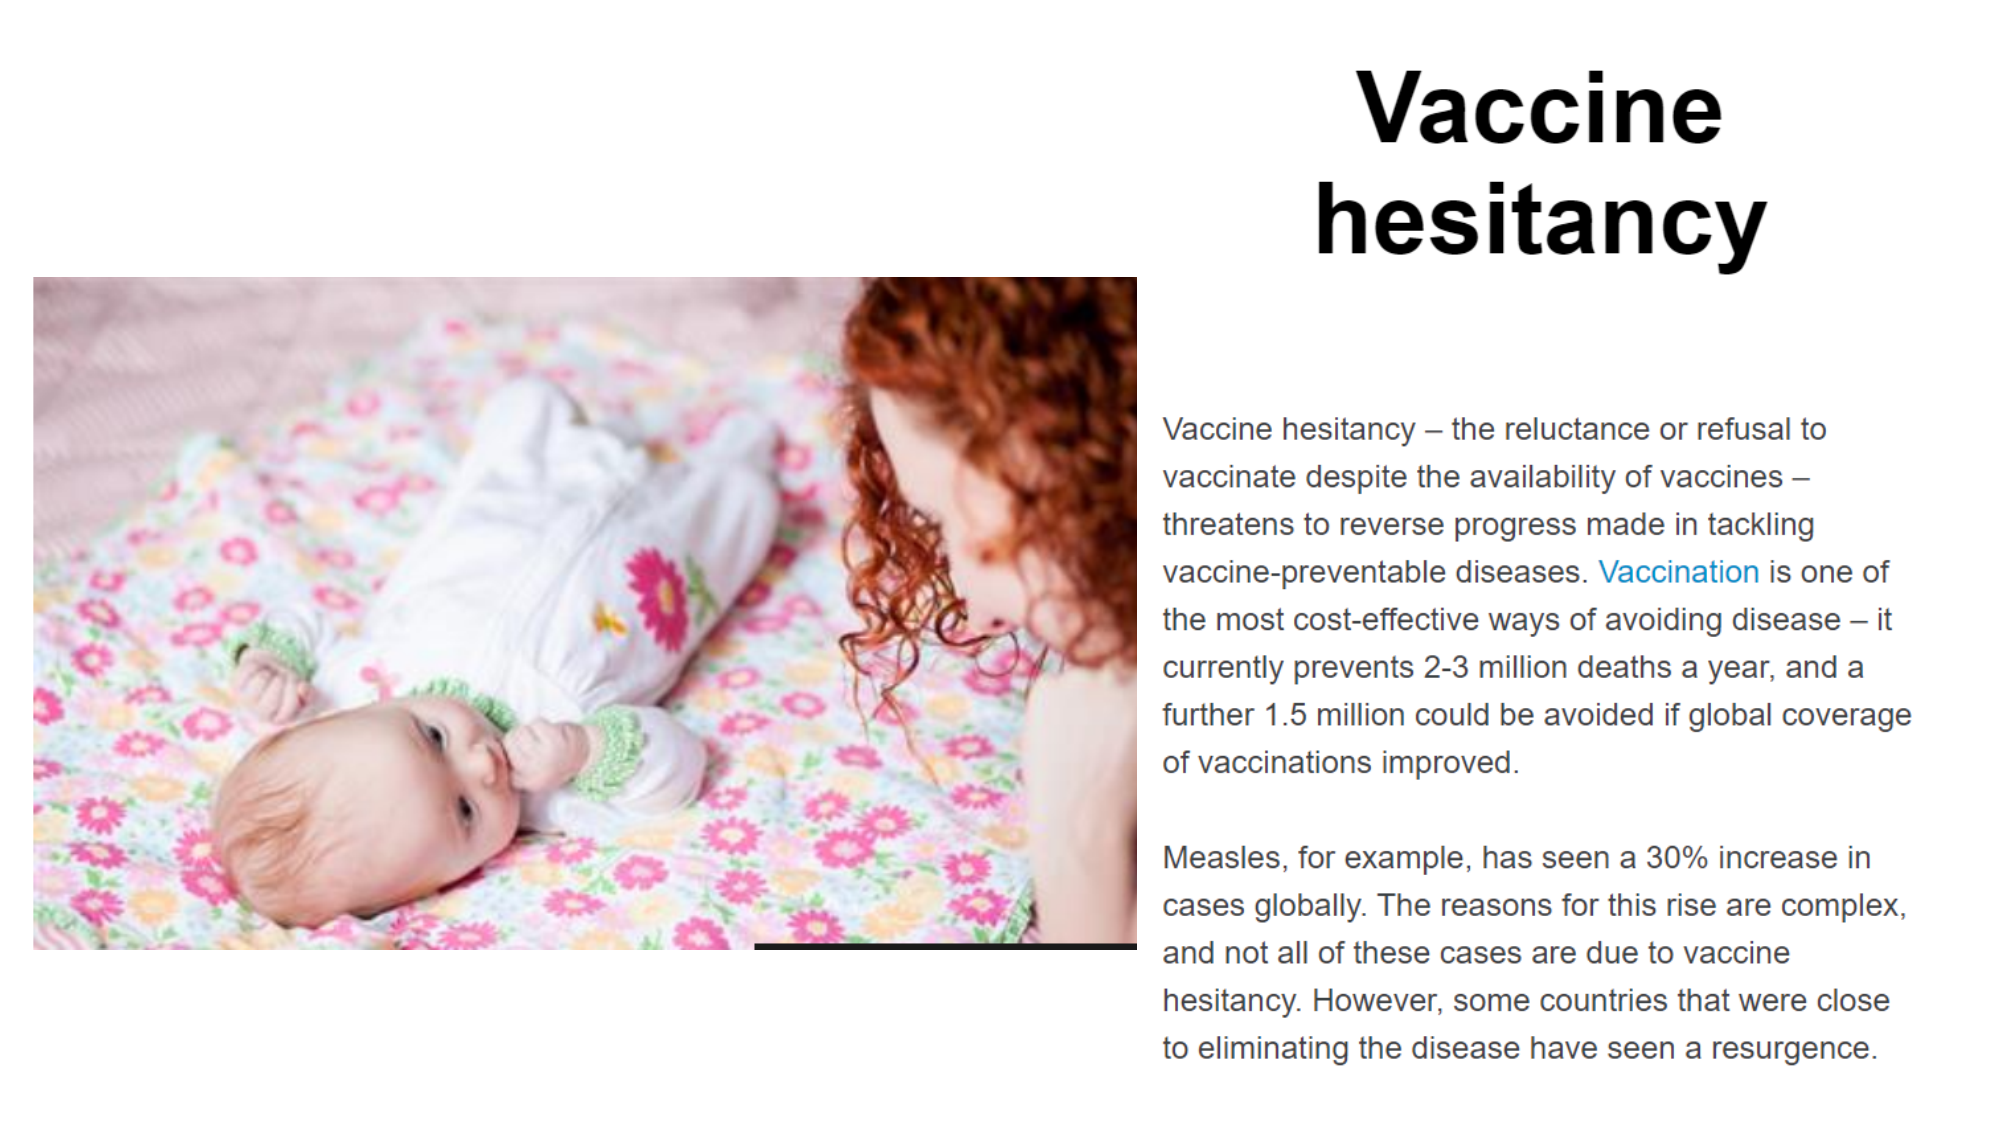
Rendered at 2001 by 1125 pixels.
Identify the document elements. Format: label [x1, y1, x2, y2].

picture [1137, 59, 1953, 1080]
list [32, 277, 1137, 950]
